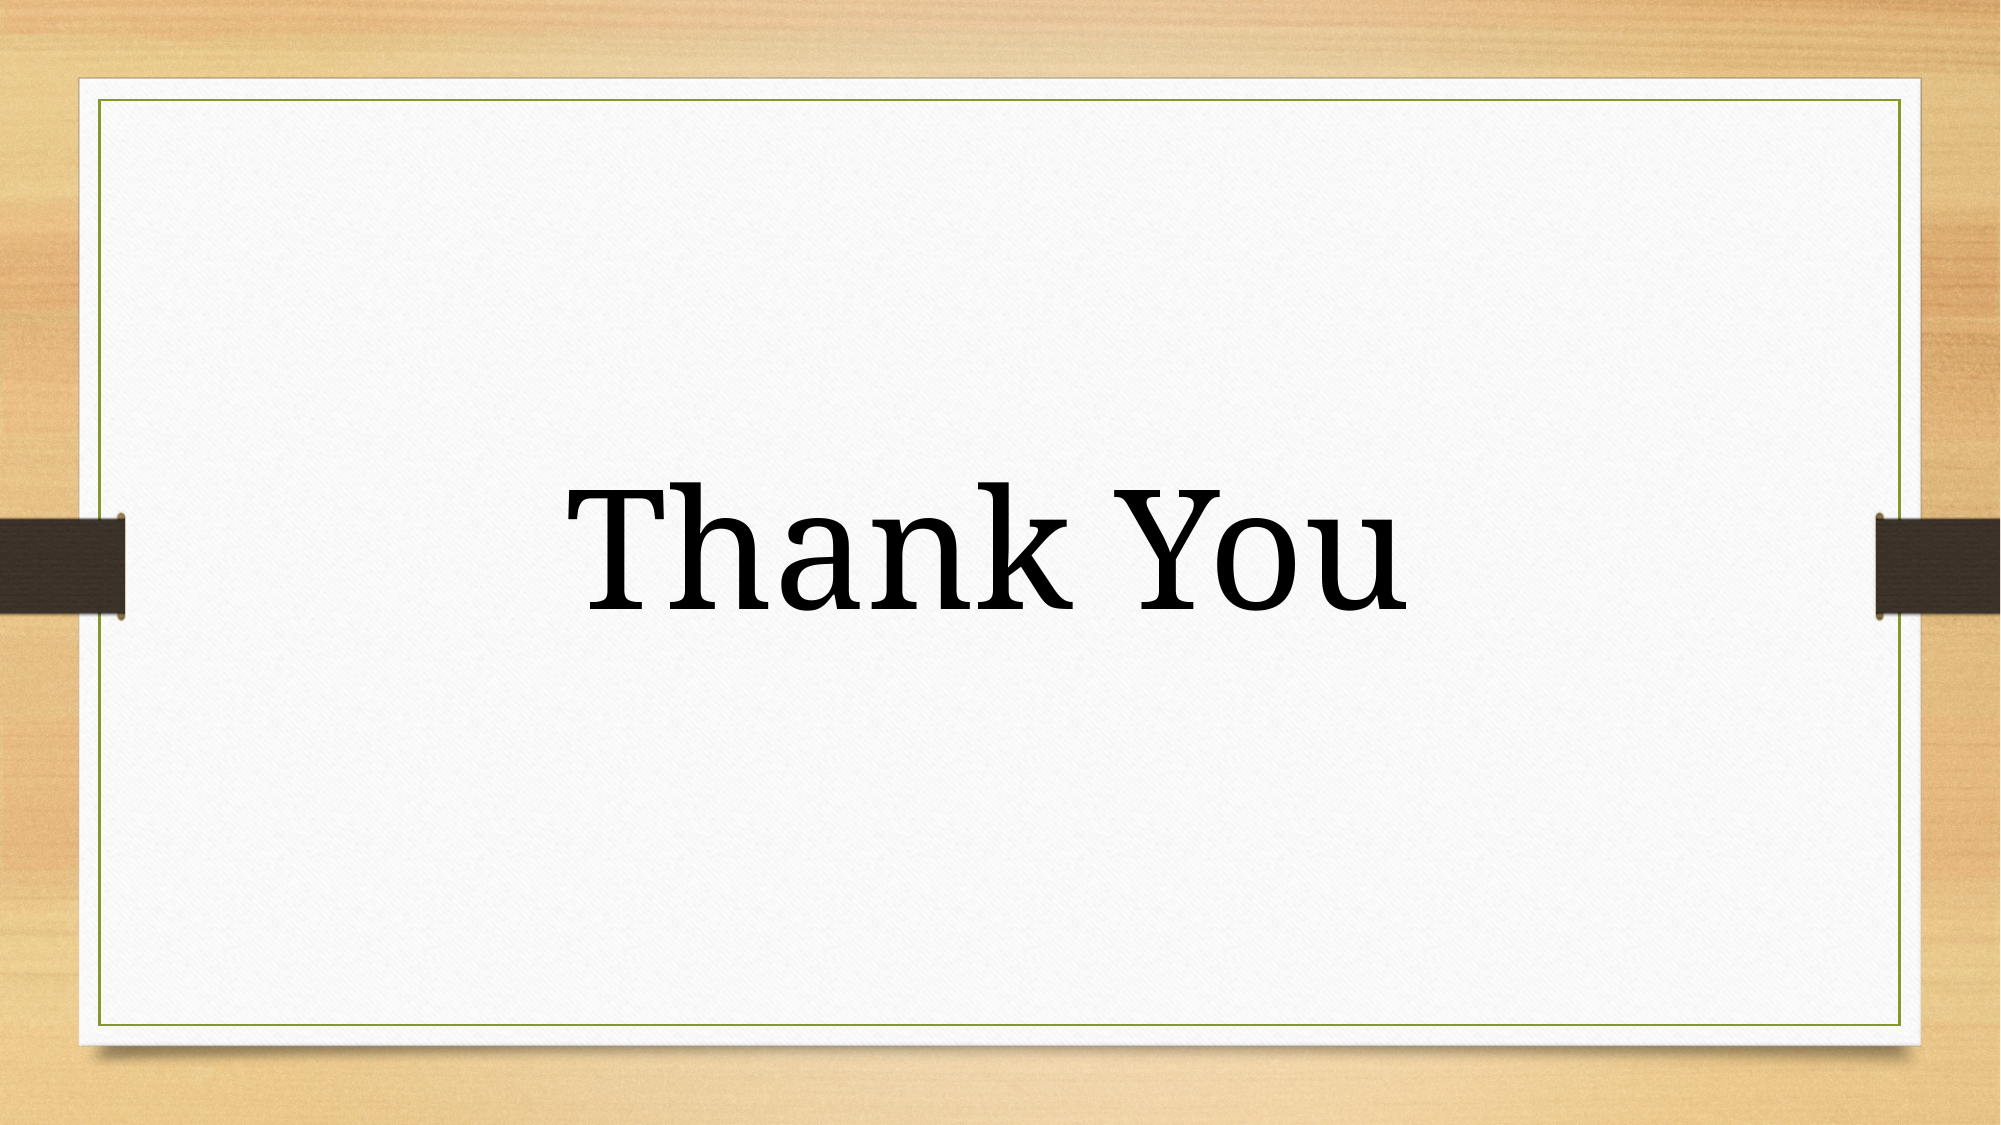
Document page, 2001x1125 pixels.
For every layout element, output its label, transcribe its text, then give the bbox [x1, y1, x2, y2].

text_box Thank You [550, 435, 1426, 651]
picture [0, 0, 2001, 1125]
